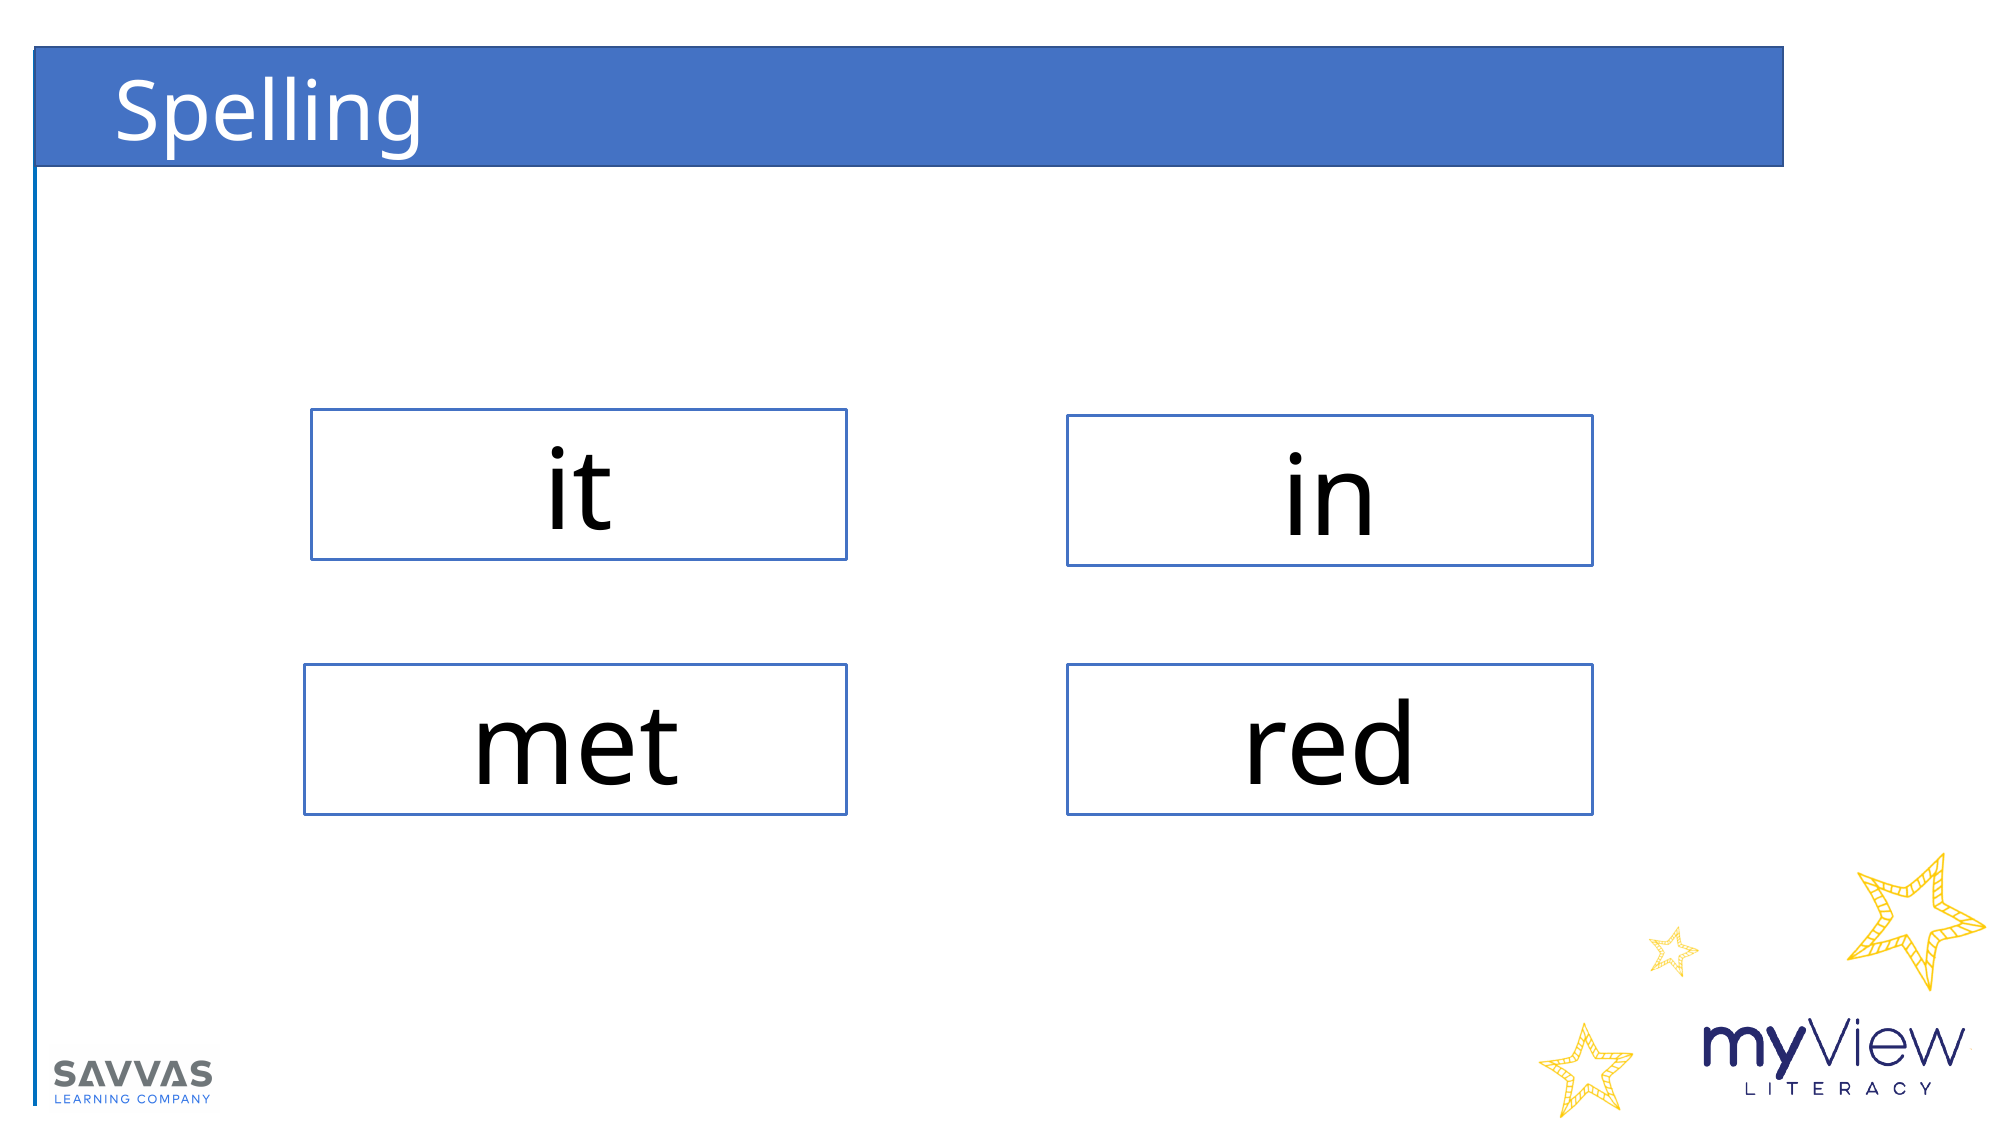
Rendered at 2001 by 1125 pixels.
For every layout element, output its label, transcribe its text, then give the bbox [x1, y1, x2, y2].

picture [48, 1043, 220, 1113]
picture [1509, 814, 2000, 1125]
text_box red [1067, 664, 1593, 815]
text_box Spelling [34, 46, 1784, 167]
text_box met [304, 664, 847, 815]
text_box it [311, 409, 847, 560]
text_box in [1067, 415, 1593, 566]
